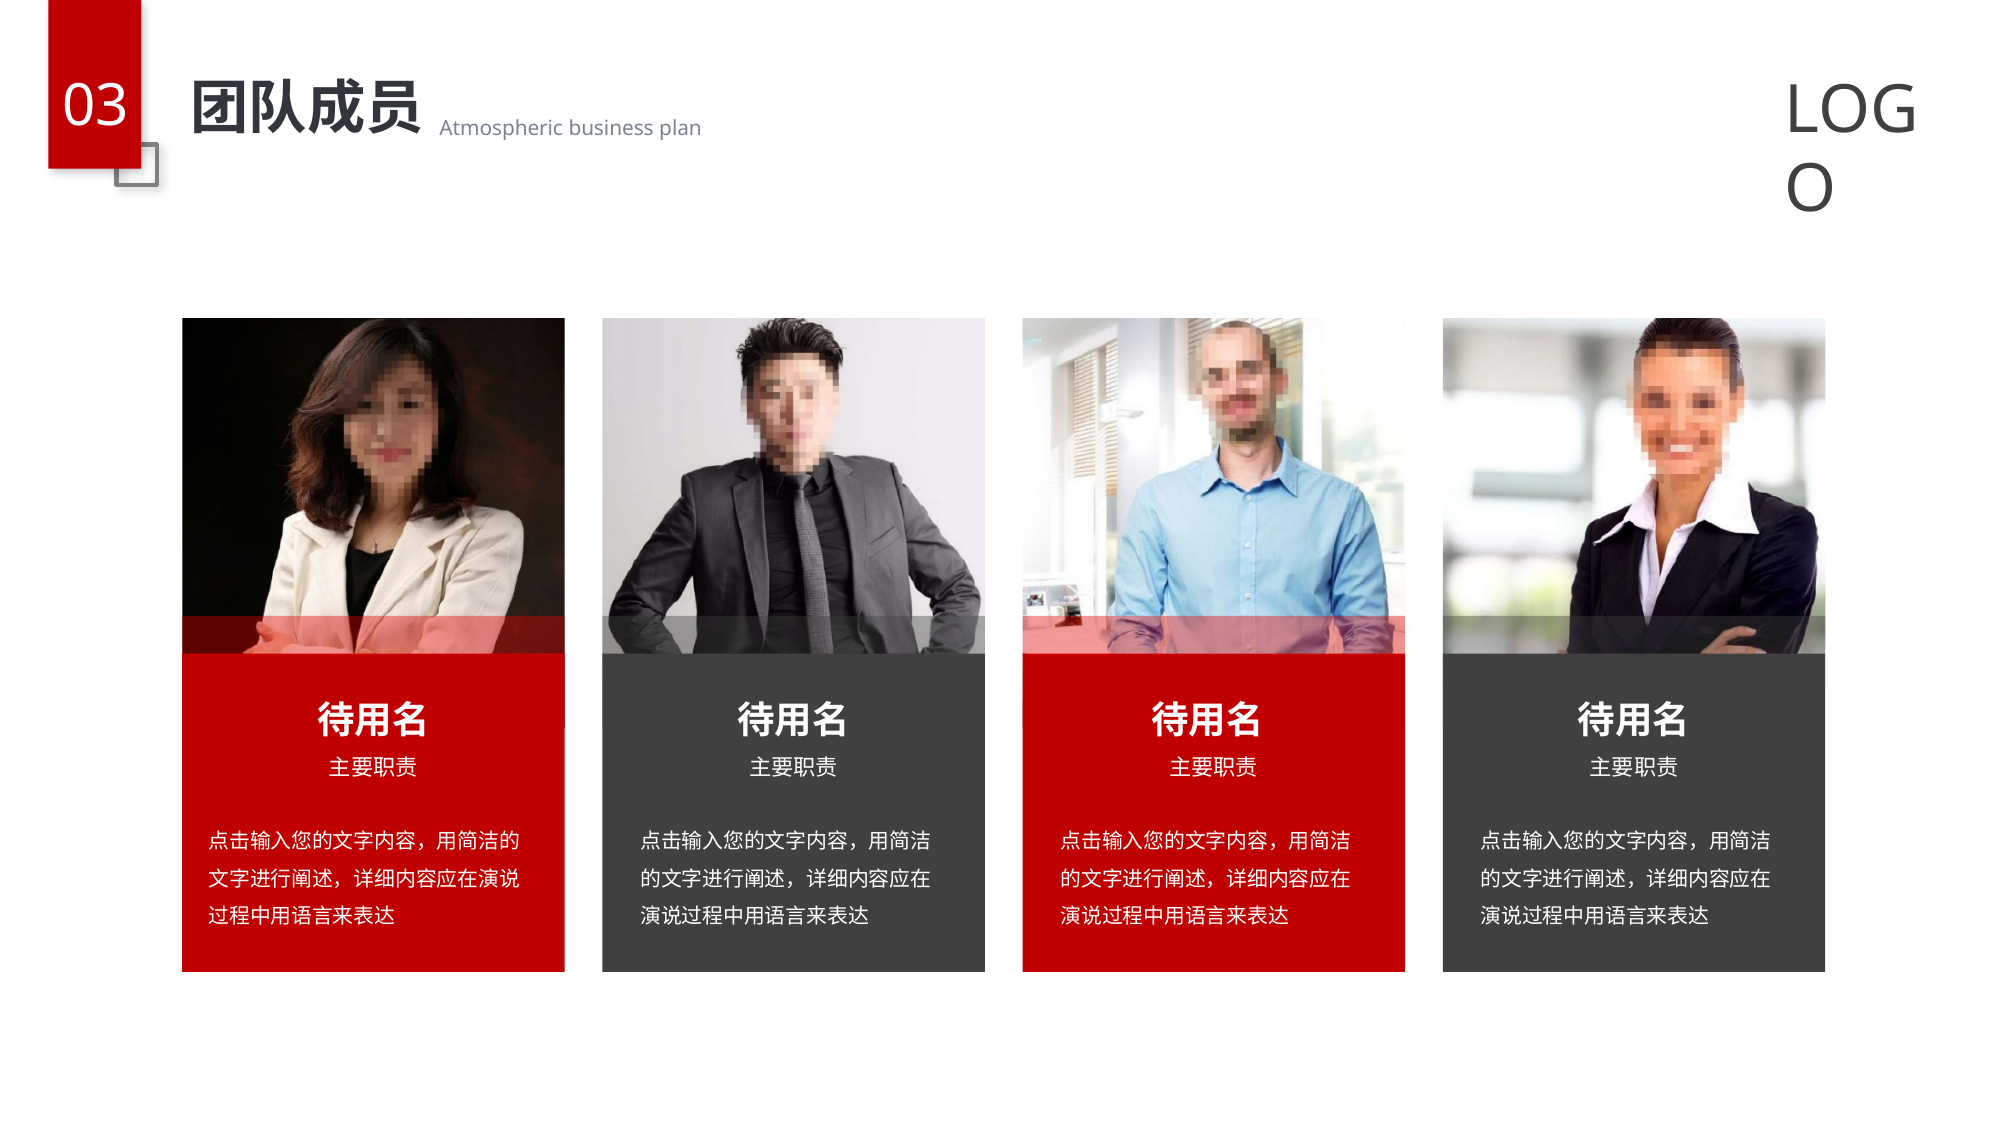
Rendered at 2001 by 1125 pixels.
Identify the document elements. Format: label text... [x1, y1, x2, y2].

text_box 待用名 [1089, 695, 1326, 741]
text_box [1022, 318, 1406, 728]
text_box 主要职责 [647, 745, 940, 788]
text_box [1442, 615, 1826, 655]
text_box 待用名 [255, 695, 492, 741]
text_box [1022, 655, 1405, 972]
text_box 主要职责 [1488, 745, 1780, 788]
text_box 点击输入您的文字内容，用简洁的文字进行阐述，详细内容应在演说过程中用语言来表达 [640, 815, 947, 928]
text_box [182, 615, 565, 655]
text_box [182, 318, 565, 615]
text_box 点击输入您的文字内容，用简洁的文字进行阐述，详细内容应在演说过程中用语言来表达 [208, 815, 539, 928]
text_box 主要职责 [1067, 745, 1360, 788]
text_box [602, 615, 985, 655]
text_box [182, 655, 565, 972]
text_box 团队成员 [175, 63, 439, 148]
text_box [1442, 655, 1826, 972]
text_box 点击输入您的文字内容，用简洁的文字进行阐述，详细内容应在演说过程中用语言来表达 [1480, 815, 1788, 928]
text_box [1022, 615, 1405, 655]
text_box 待用名 [1516, 695, 1752, 741]
text_box [602, 655, 985, 972]
text_box [602, 318, 985, 615]
text_box 点击输入您的文字内容，用简洁的文字进行阐述，详细内容应在演说过程中用语言来表达 [1060, 815, 1367, 928]
text_box 主要职责 [227, 745, 520, 788]
text_box [1442, 318, 1826, 615]
text_box 待用名 [676, 695, 912, 741]
